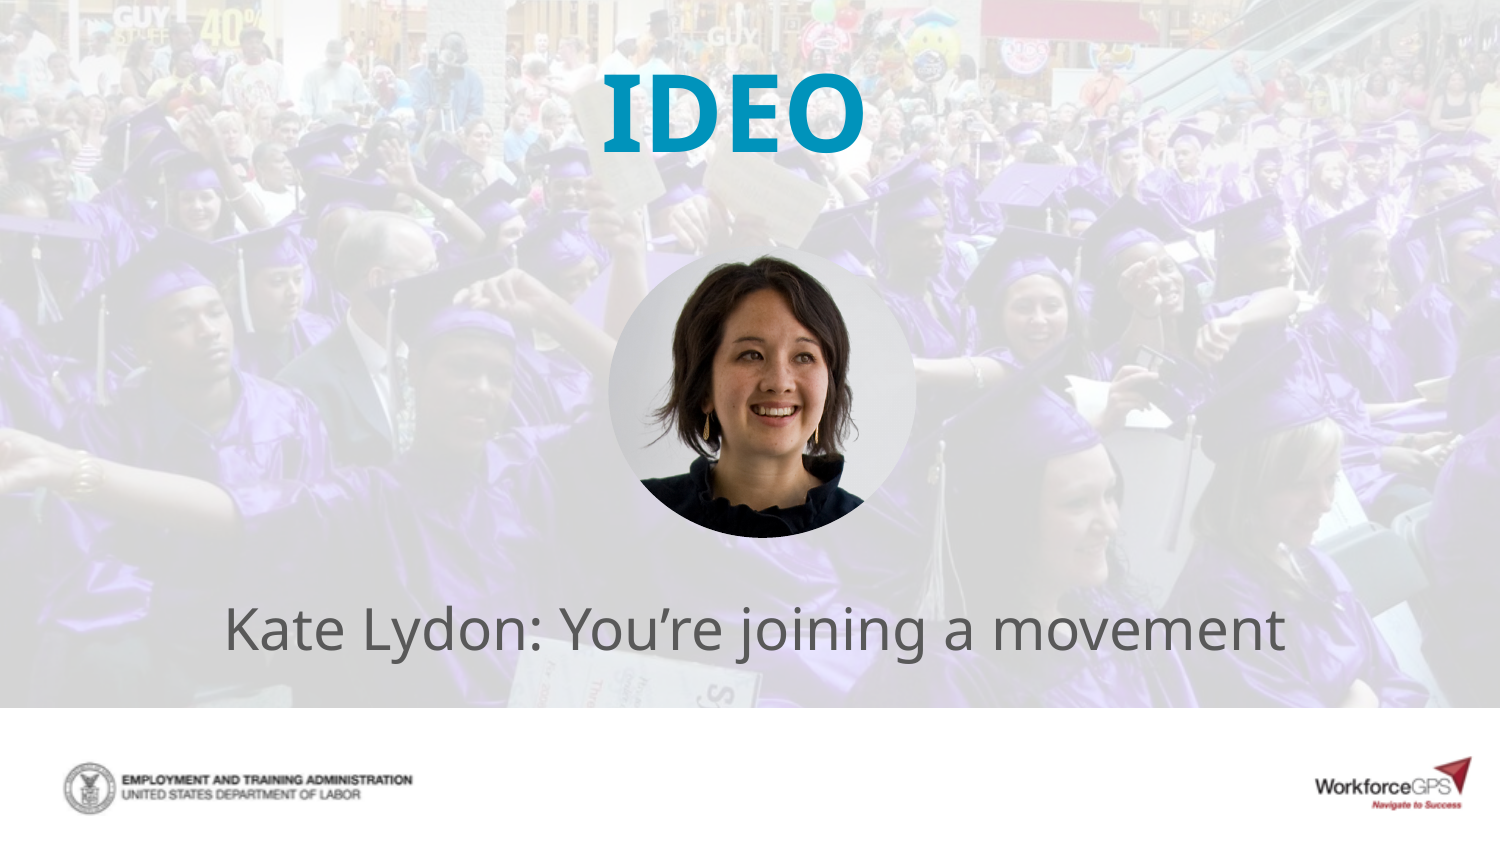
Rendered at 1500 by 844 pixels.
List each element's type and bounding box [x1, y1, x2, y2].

picture [0, 0, 1500, 708]
picture [1302, 754, 1500, 817]
picture [62, 759, 416, 816]
